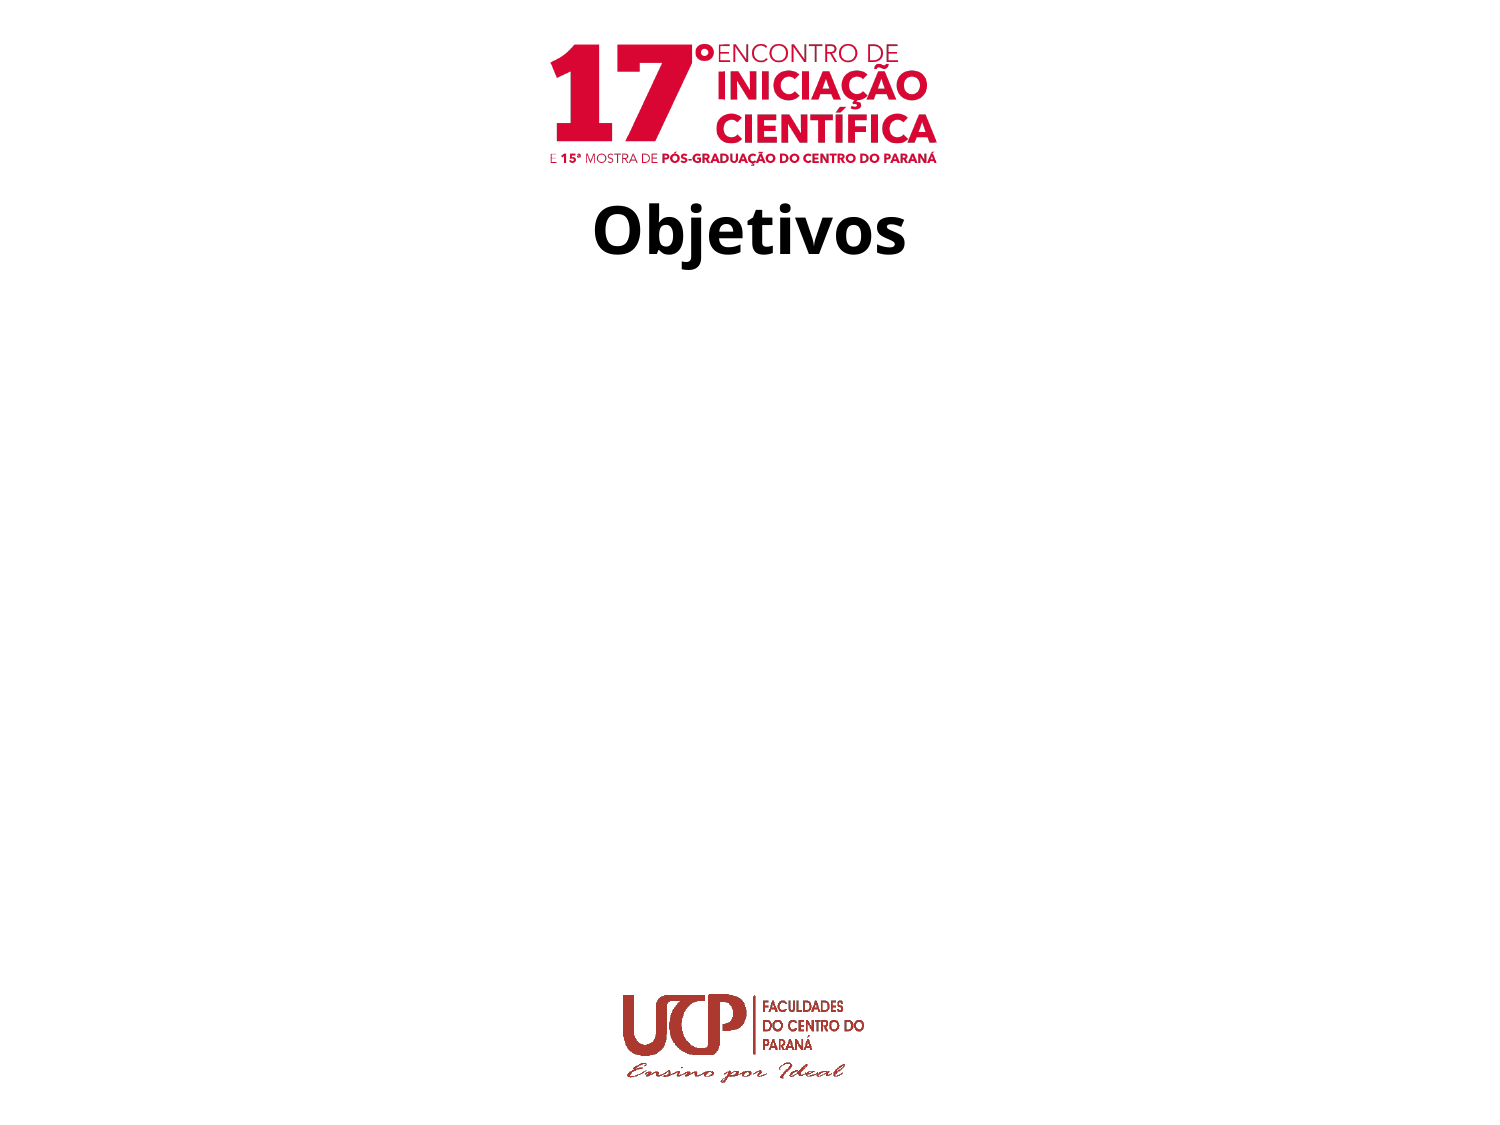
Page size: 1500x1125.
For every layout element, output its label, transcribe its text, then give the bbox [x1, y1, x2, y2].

picture [623, 994, 864, 1083]
text_box Objetivos [112, 189, 1388, 344]
picture [550, 42, 937, 166]
